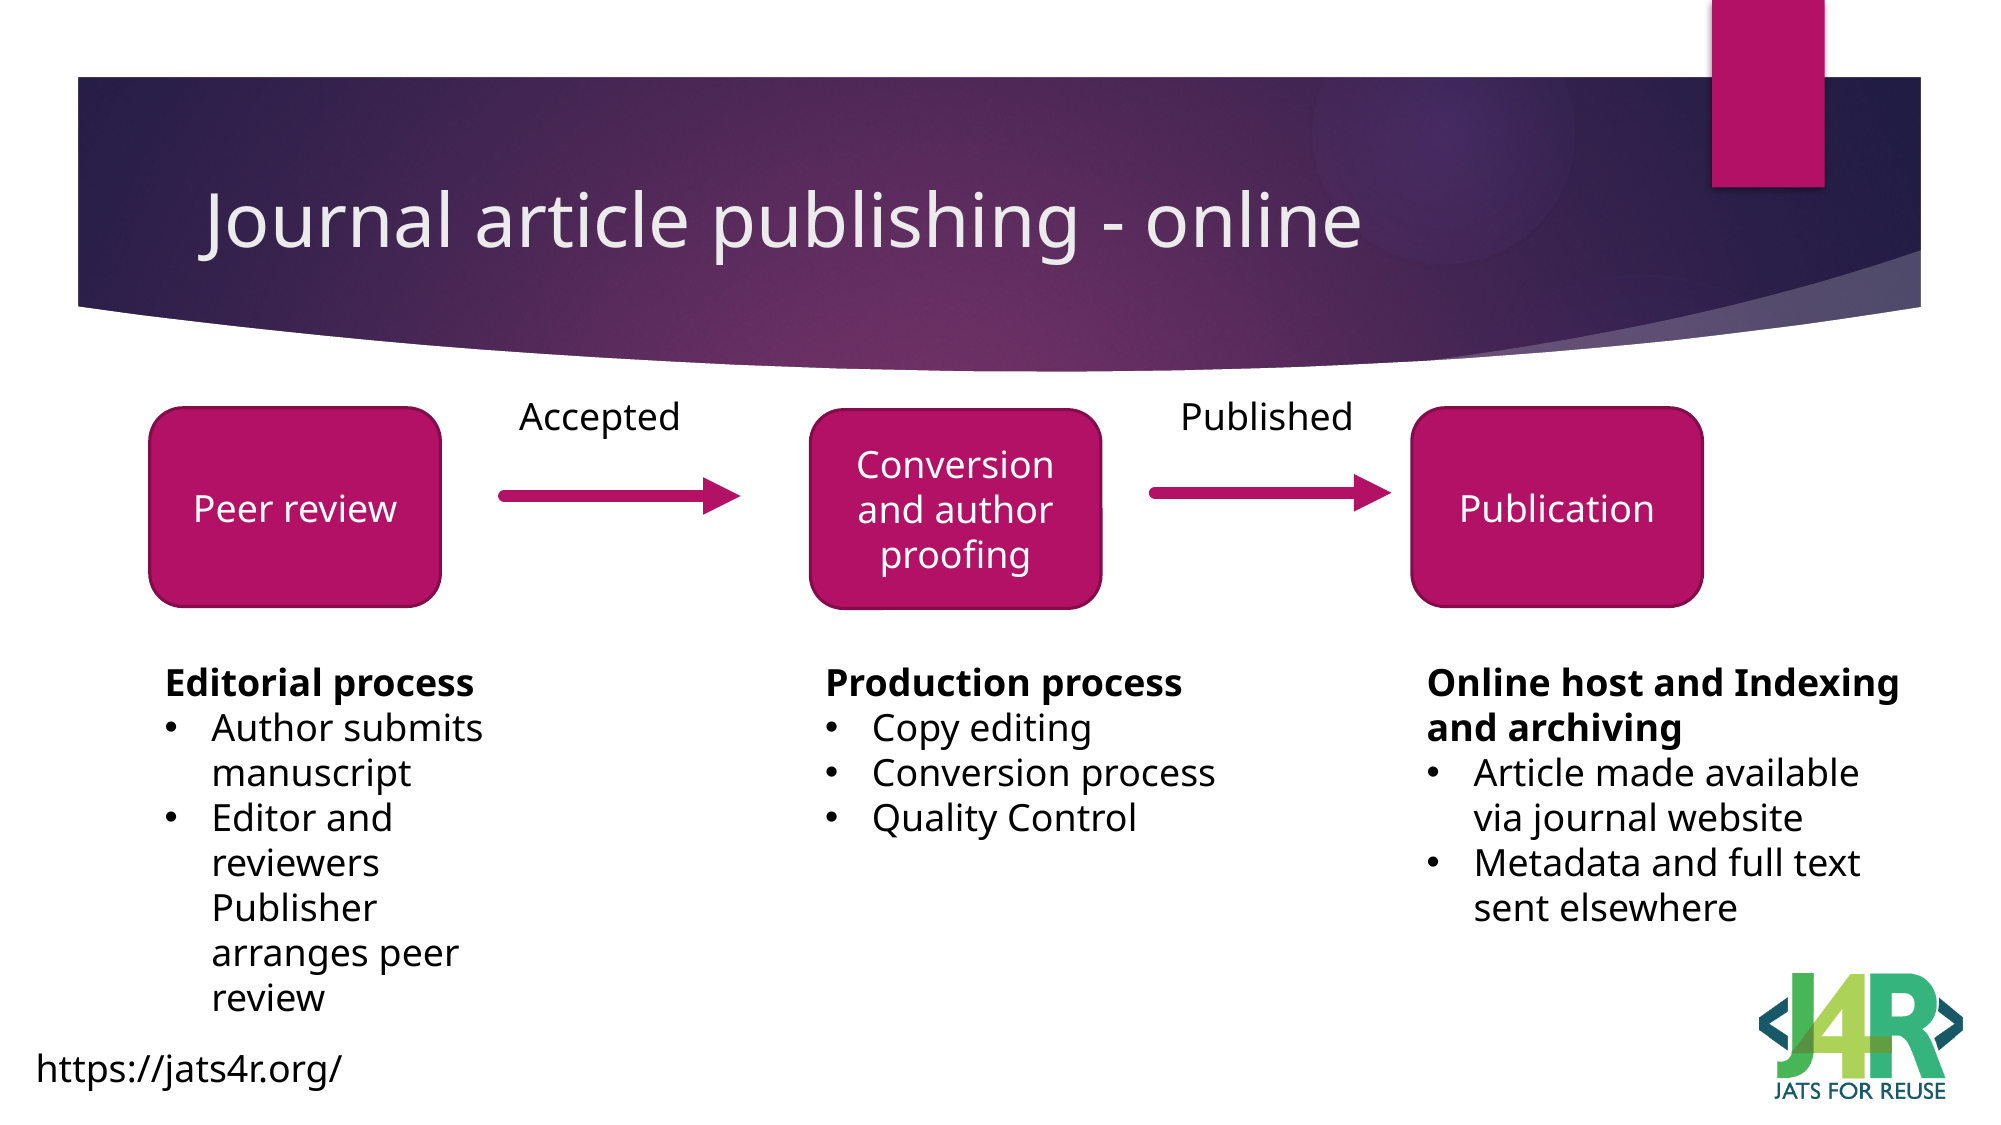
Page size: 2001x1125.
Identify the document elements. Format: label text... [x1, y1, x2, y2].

text_box Accepted [504, 385, 741, 446]
text_box Publication [1410, 406, 1705, 609]
text_box Conversion and author proofing [808, 408, 1103, 611]
text_box Online host and Indexing and archiving Article made available via journal website Metadata and full text sent elsewhere [1411, 651, 1918, 936]
title Journal article publishing - online [189, 159, 1627, 276]
text_box Editorial process Author submits manuscript Editor and reviewers Publisher arranges peer review [149, 651, 536, 1116]
text_box Peer review [148, 406, 442, 609]
text_box Production process Copy editing Conversion process Quality Control [810, 651, 1250, 846]
picture [1759, 972, 1963, 1099]
text_box Published [1165, 385, 1402, 446]
text_box https://jats4r.org/ [20, 1037, 358, 1098]
